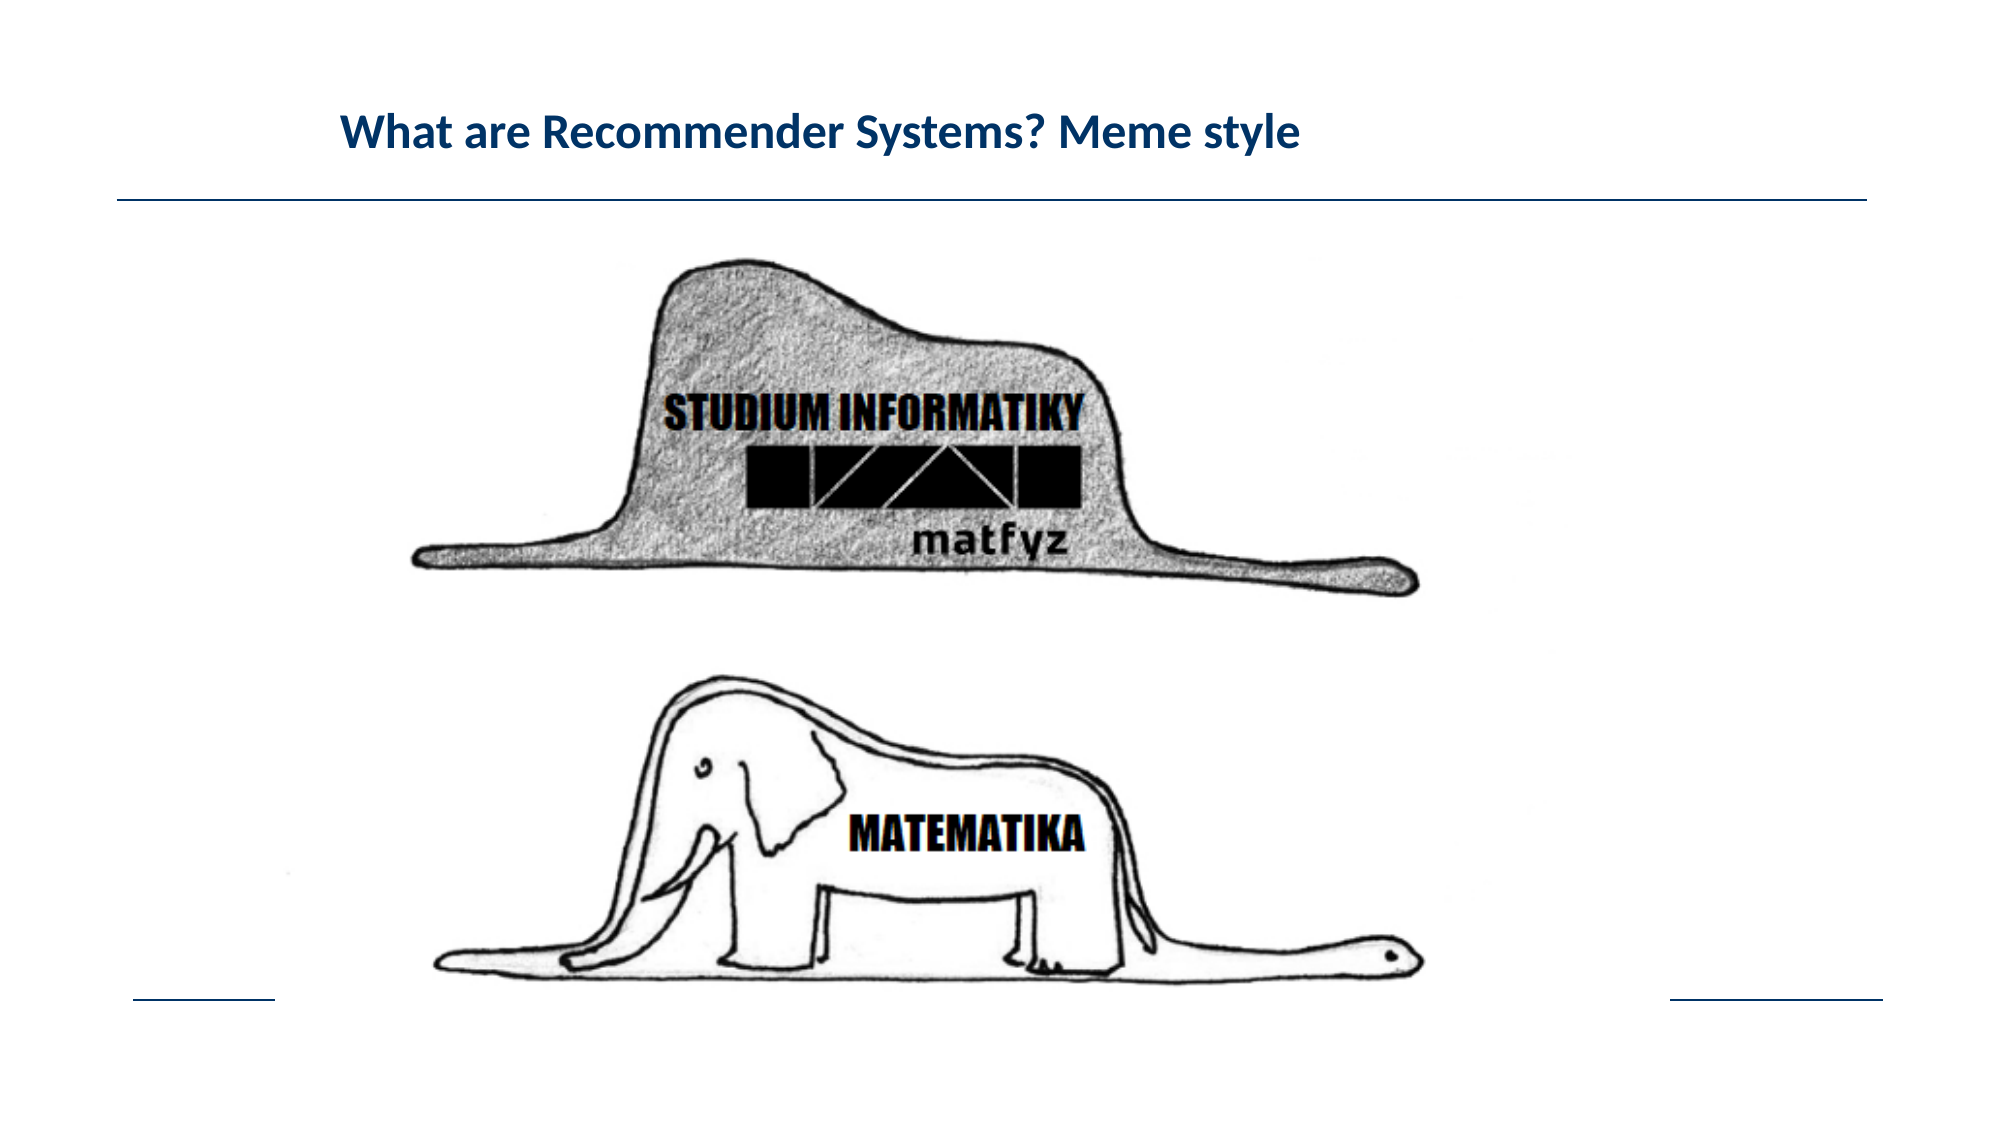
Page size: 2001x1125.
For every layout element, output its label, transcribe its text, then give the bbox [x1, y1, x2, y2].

title What are Recommender Systems? Meme style [337, 95, 1388, 233]
picture [274, 235, 1670, 1125]
